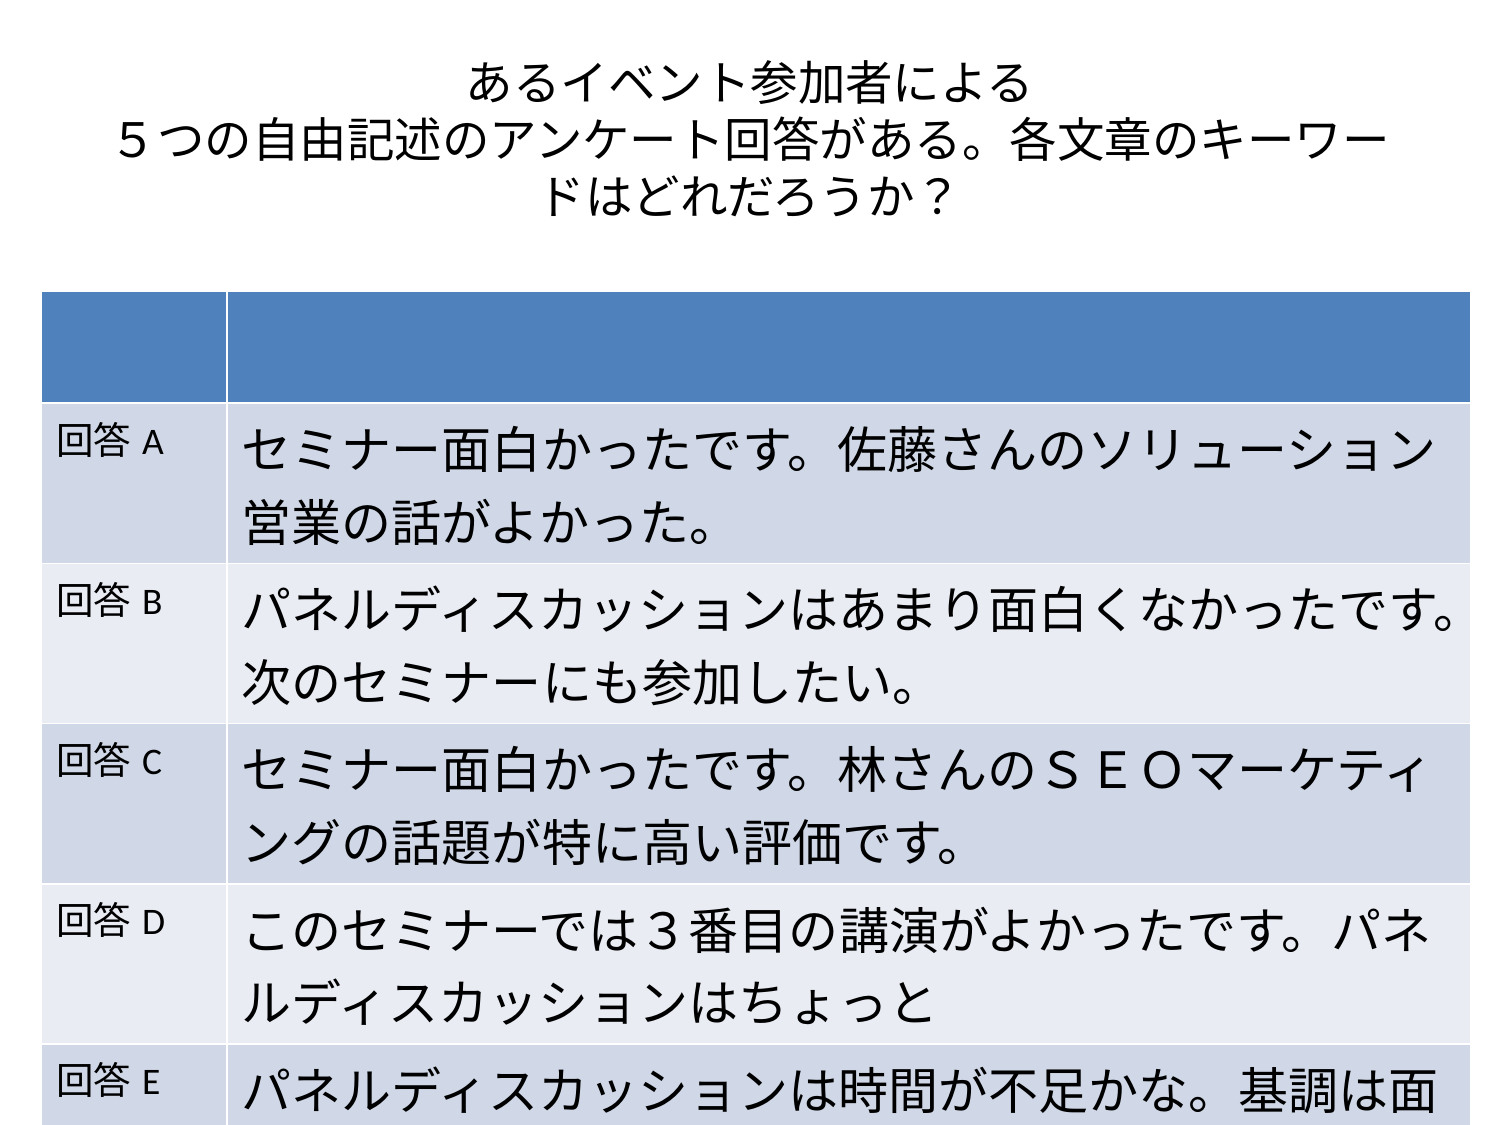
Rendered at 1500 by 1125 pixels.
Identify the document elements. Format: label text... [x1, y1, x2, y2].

table_cell 回答B [42, 564, 226, 723]
table_cell パネルディスカッションは時間が不足かな。基調は面白かったけどね。参加費が高い。 [228, 1045, 1470, 1125]
table_cell 回答D [42, 885, 226, 1043]
table_header [42, 292, 226, 402]
table_cell パネルディスカッションはあまり面白くなかったです。次のセミナーにも参加したい。 [228, 564, 1470, 723]
table_cell 回答A [42, 404, 226, 563]
table_cell 回答E [42, 1045, 226, 1125]
table_cell 回答C [42, 724, 226, 883]
table_cell このセミナーでは３番目の講演がよかったです。パネルディスカッションはちょっと [228, 885, 1470, 1043]
table_cell セミナー面白かったです。佐藤さんのソリューション営業の話がよかった。 [228, 404, 1470, 563]
title あるイベント参加者による ５つの自由記述のアンケート回答がある。各文章のキーワードはどれだろうか？ [75, 45, 1425, 233]
table_header [228, 292, 1470, 402]
table_cell セミナー面白かったです。林さんのＳＥＯマーケティングの話題が特に高い評価です。 [228, 724, 1470, 883]
